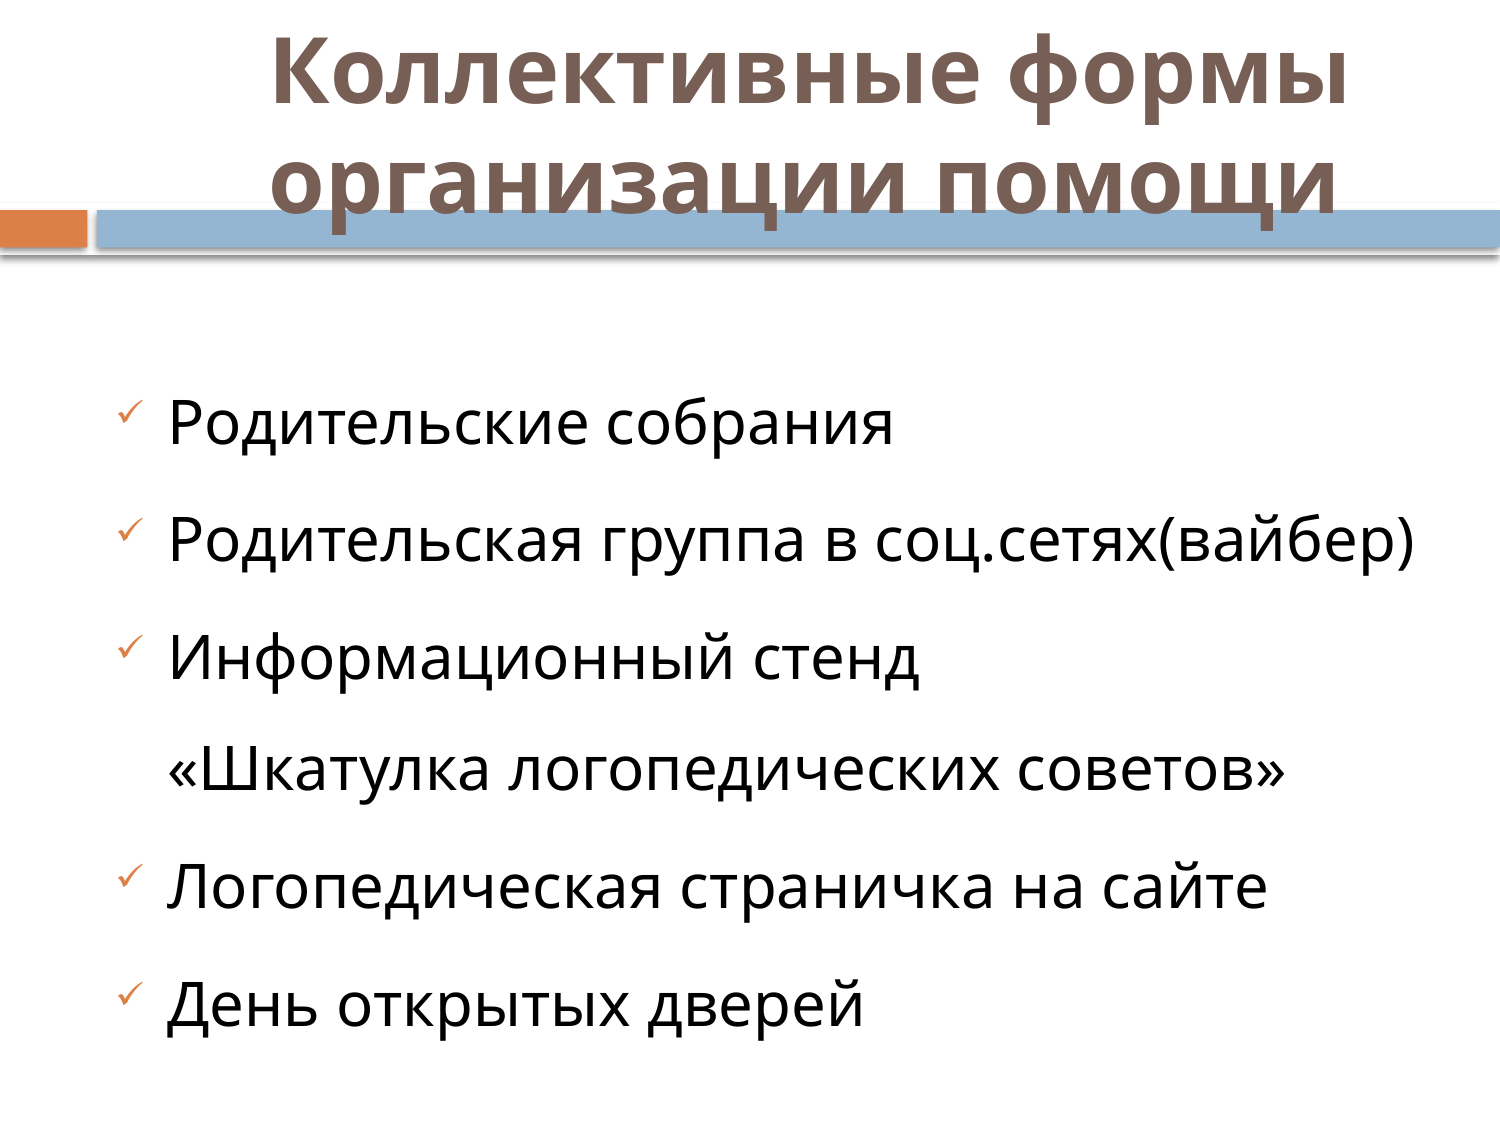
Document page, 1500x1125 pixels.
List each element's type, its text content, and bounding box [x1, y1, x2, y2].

title Коллективные формы организации помощи [253, 54, 1376, 300]
list Родительские собрания Родительская группа в соц.сетях(вайбер) Информационный стенд «Шкатулка логопедических советов» Логопедическая страничка на сайте День открытых дверей [100, 338, 1438, 1076]
